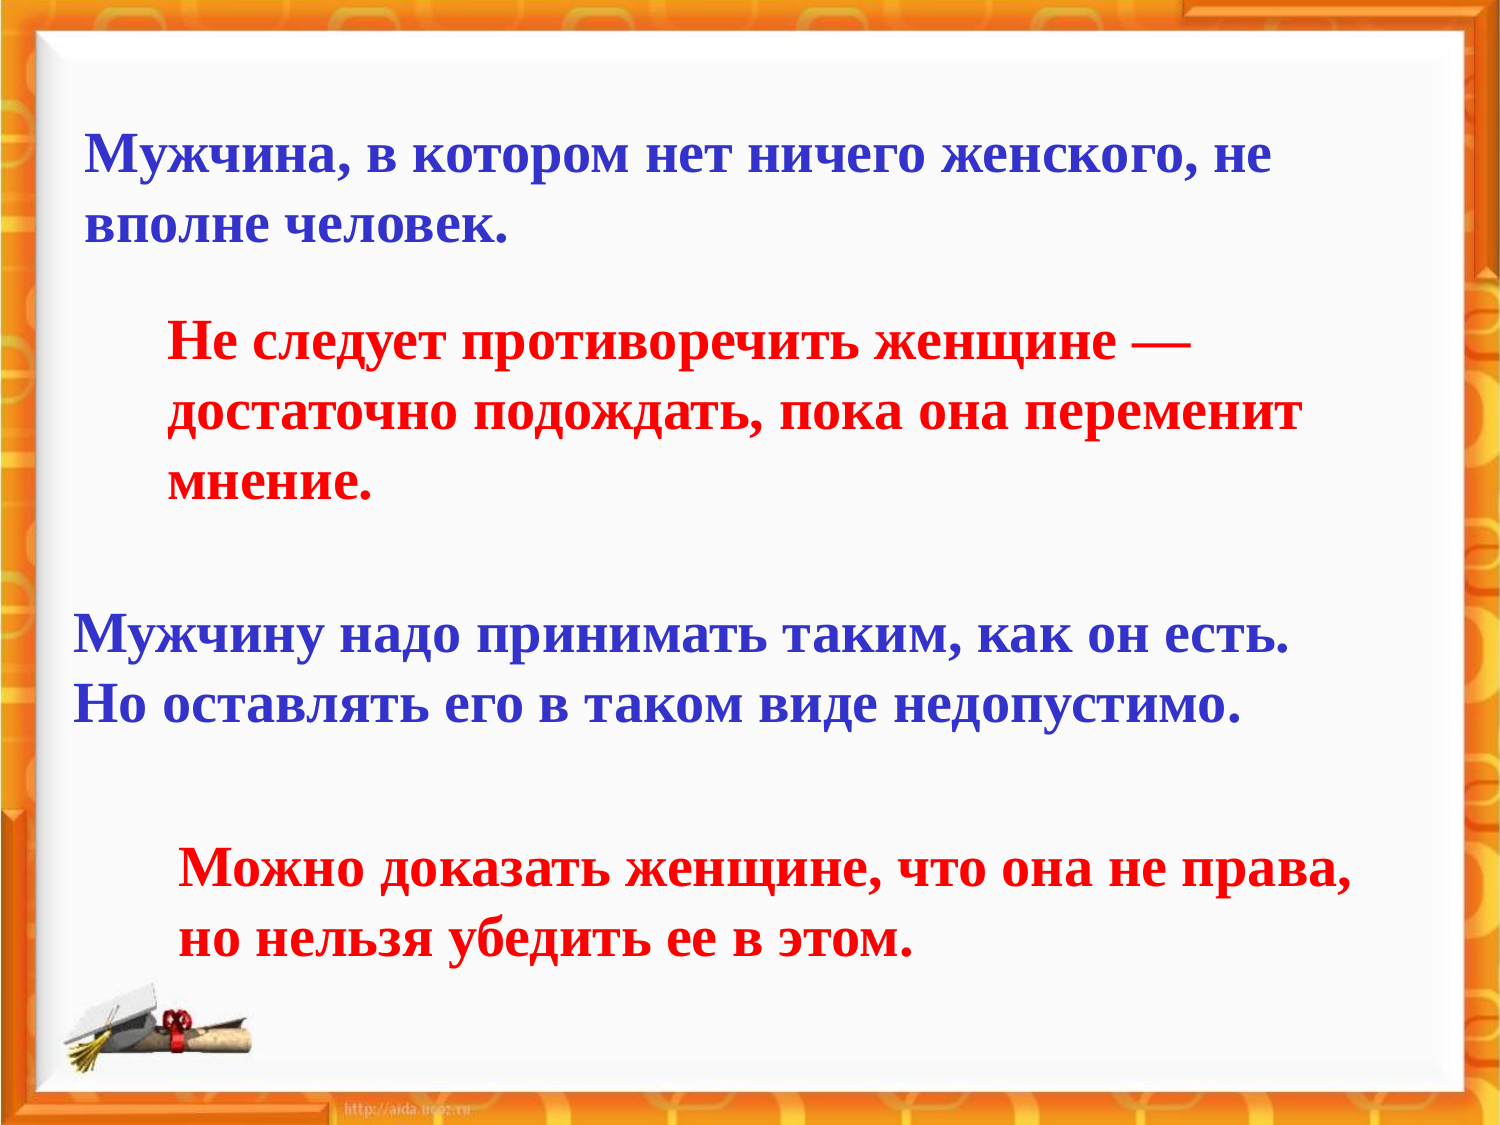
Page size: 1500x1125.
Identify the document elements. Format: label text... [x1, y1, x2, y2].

text_box Не следует противоречить женщине — достаточно подождать, пока она переменит мнение. [152, 294, 1360, 519]
text_box Можно доказать женщине, что она не права, но нельзя убедить ее в этом. [164, 821, 1372, 976]
text_box Мужчина, в котором нет ничего женского, не вполне человек. [70, 106, 1418, 261]
text_box Мужчину надо принимать таким, как он есть. Но оставлять его в таком виде недопустимо. [58, 586, 1372, 742]
picture [0, 0, 1500, 1125]
